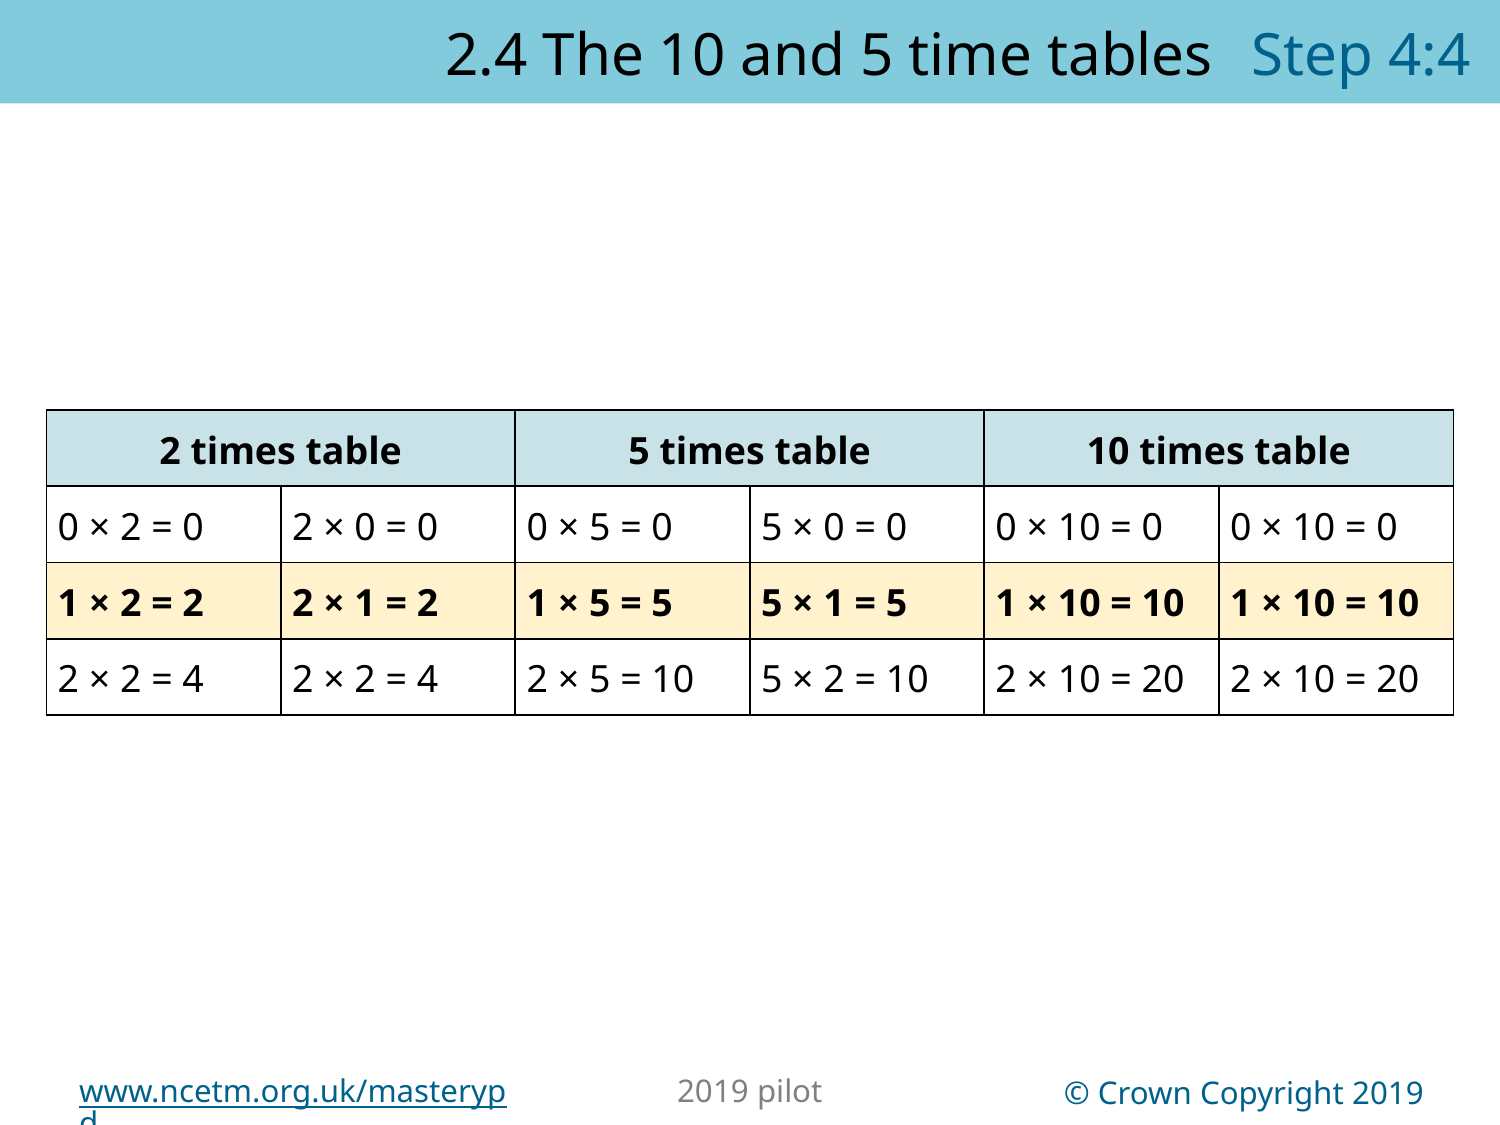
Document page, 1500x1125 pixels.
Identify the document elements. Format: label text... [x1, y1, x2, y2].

list 2.4 The 10 and 5 time tables Step 4:4 [0, 0, 1500, 104]
table_cell 1 × 2 = 2 [47, 563, 280, 638]
table_cell 2 × 10 = 20 [985, 640, 1218, 714]
table_cell 1 × 10 = 10 [1220, 563, 1453, 638]
table_header 10 times table [985, 411, 1453, 485]
table_cell 0 × 2 = 0 [47, 487, 280, 562]
table_header 5 times table [516, 411, 983, 485]
table_cell 0 × 10 = 0 [985, 487, 1218, 562]
table_cell 0 × 10 = 0 [1220, 487, 1453, 562]
table_header 2 times table [47, 411, 514, 485]
table_cell 2 × 2 = 4 [282, 640, 514, 714]
table_cell 2 × 2 = 4 [47, 640, 280, 714]
table_cell 2 × 10 = 20 [1220, 640, 1453, 714]
table_cell 0 × 5 = 0 [516, 487, 749, 562]
table_cell 2 × 1 = 2 [282, 563, 514, 638]
table_cell 1 × 5 = 5 [516, 563, 749, 638]
table_cell 1 × 10 = 10 [985, 563, 1218, 638]
table_cell 2 × 0 = 0 [282, 487, 514, 562]
table_cell 5 × 2 = 10 [751, 640, 983, 714]
table_cell 5 × 0 = 0 [751, 487, 983, 562]
table_cell 5 × 1 = 5 [751, 563, 983, 638]
table_cell 2 × 5 = 10 [516, 640, 749, 714]
